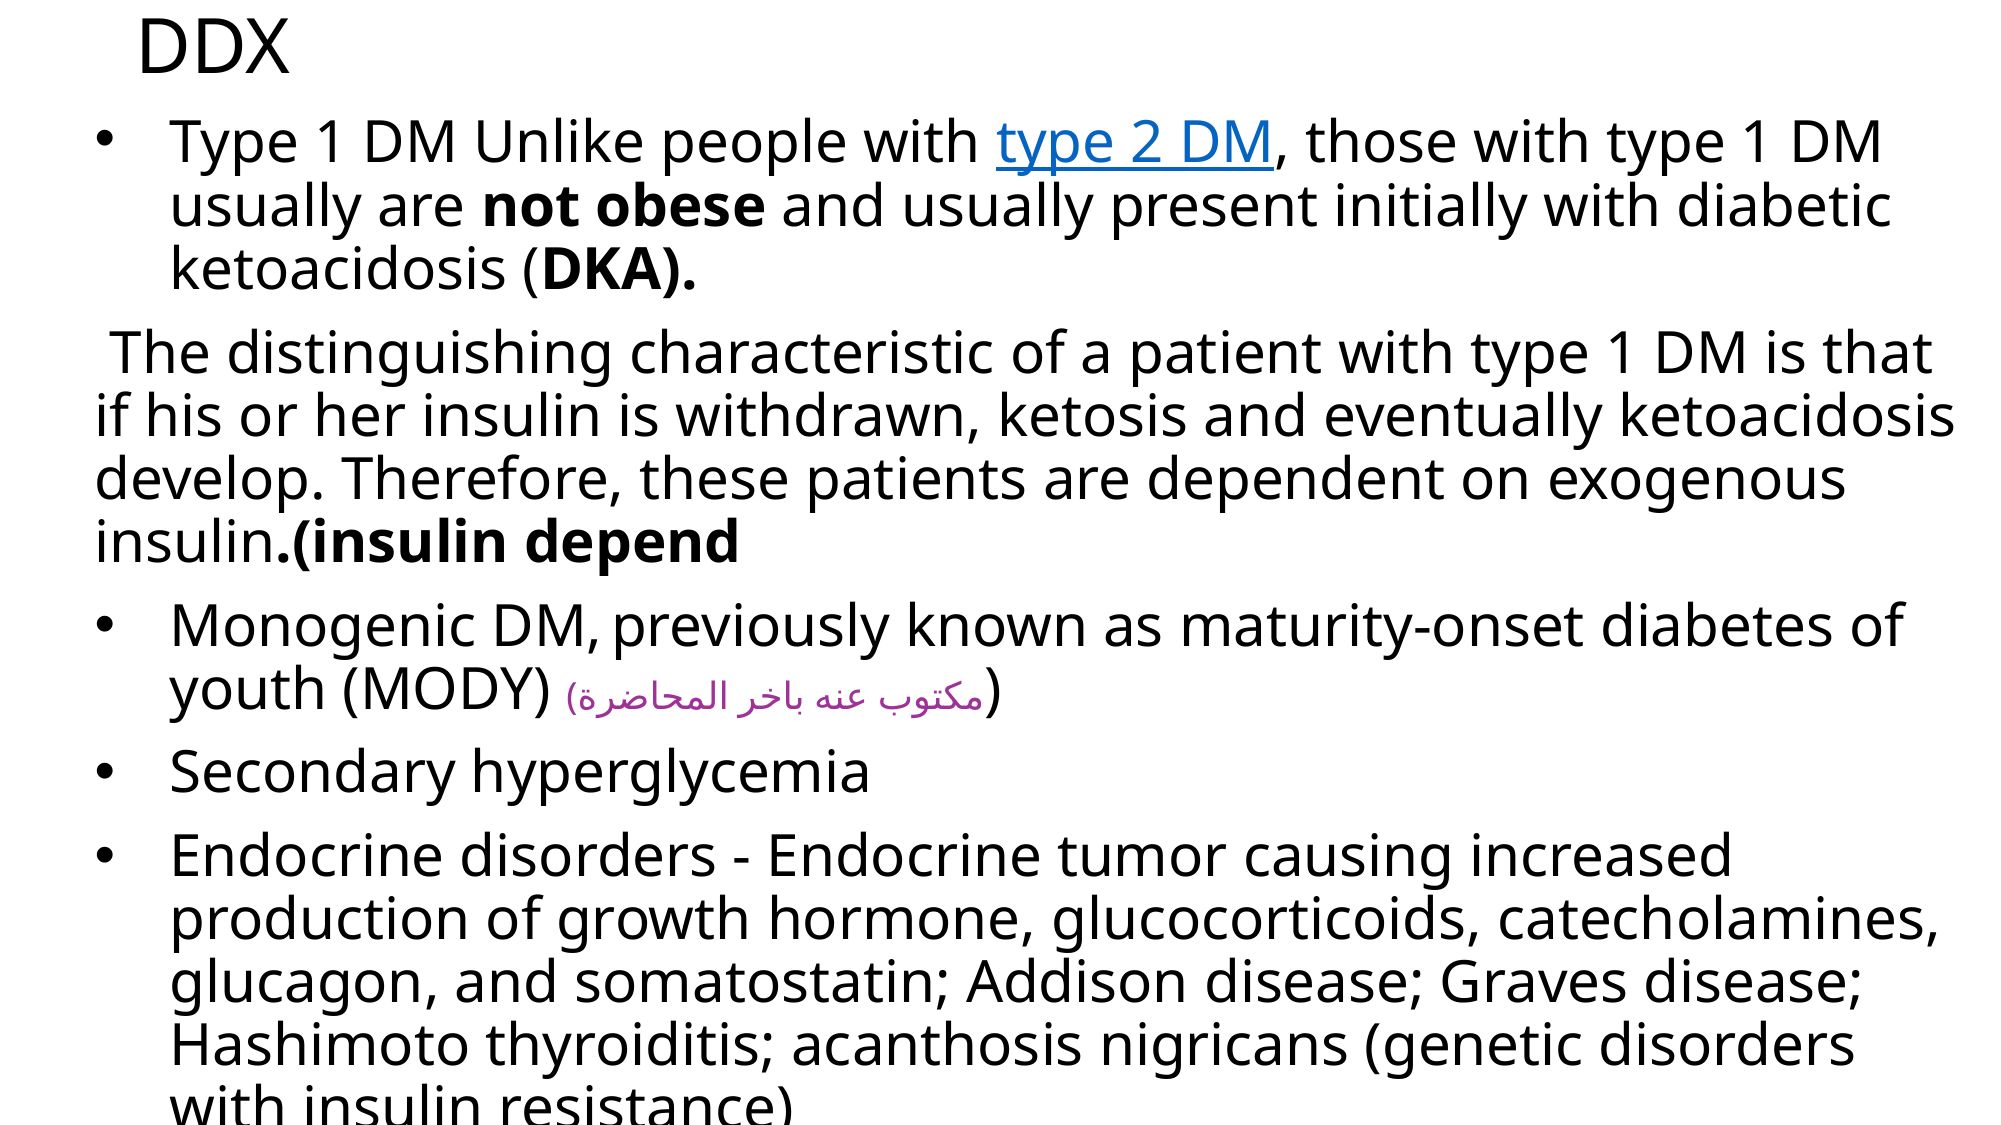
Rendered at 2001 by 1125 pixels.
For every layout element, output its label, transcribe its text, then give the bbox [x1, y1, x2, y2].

list Type 1 DM Unlike people with type 2 DM, those with type 1 DM usually are not obese and usually present initially with diabetic ketoacidosis (DKA). The distinguishing characteristic of a patient with type 1 DM is that if his or her insulin is withdrawn, ketosis and eventually ketoacidosis develop. Therefore, these patients are dependent on exogenous insulin.(insulin depend Monogenic DM, previously known as maturity-onset diabetes of youth (MODY) (مكتوب عنه باخر المحاضرة) Secondary hyperglycemia Endocrine disorders - Endocrine tumor causing increased production of growth hormone, glucocorticoids, catecholamines, glucagon, and somatostatin; Addison disease; Graves disease; Hashimoto thyroiditis; acanthosis nigricans (genetic disorders with insulin resistance) [79, 97, 1975, 1046]
title DDX [120, 0, 1689, 97]
